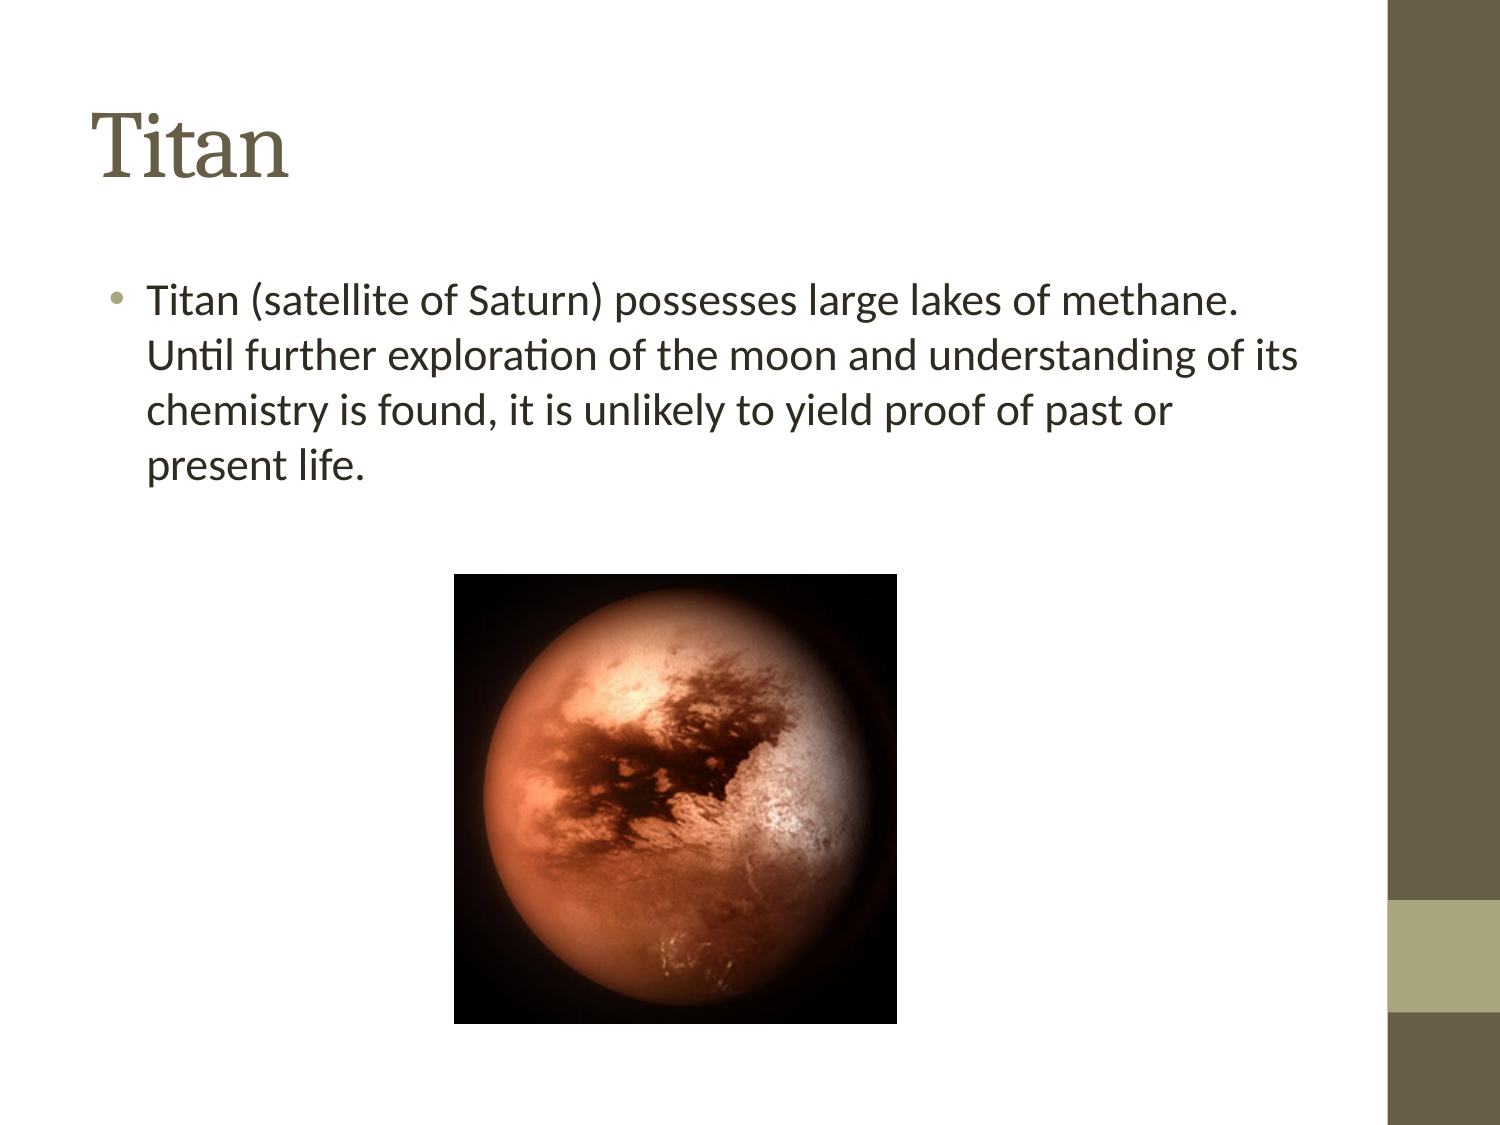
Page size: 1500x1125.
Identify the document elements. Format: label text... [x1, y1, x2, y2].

title Titan [75, 45, 1325, 233]
list Titan (satellite of Saturn) possesses large lakes of methane. Until further exploration of the moon and understanding of its chemistry is found, it is unlikely to yield proof of past or present life. [75, 262, 1325, 1050]
picture [454, 573, 898, 1024]
